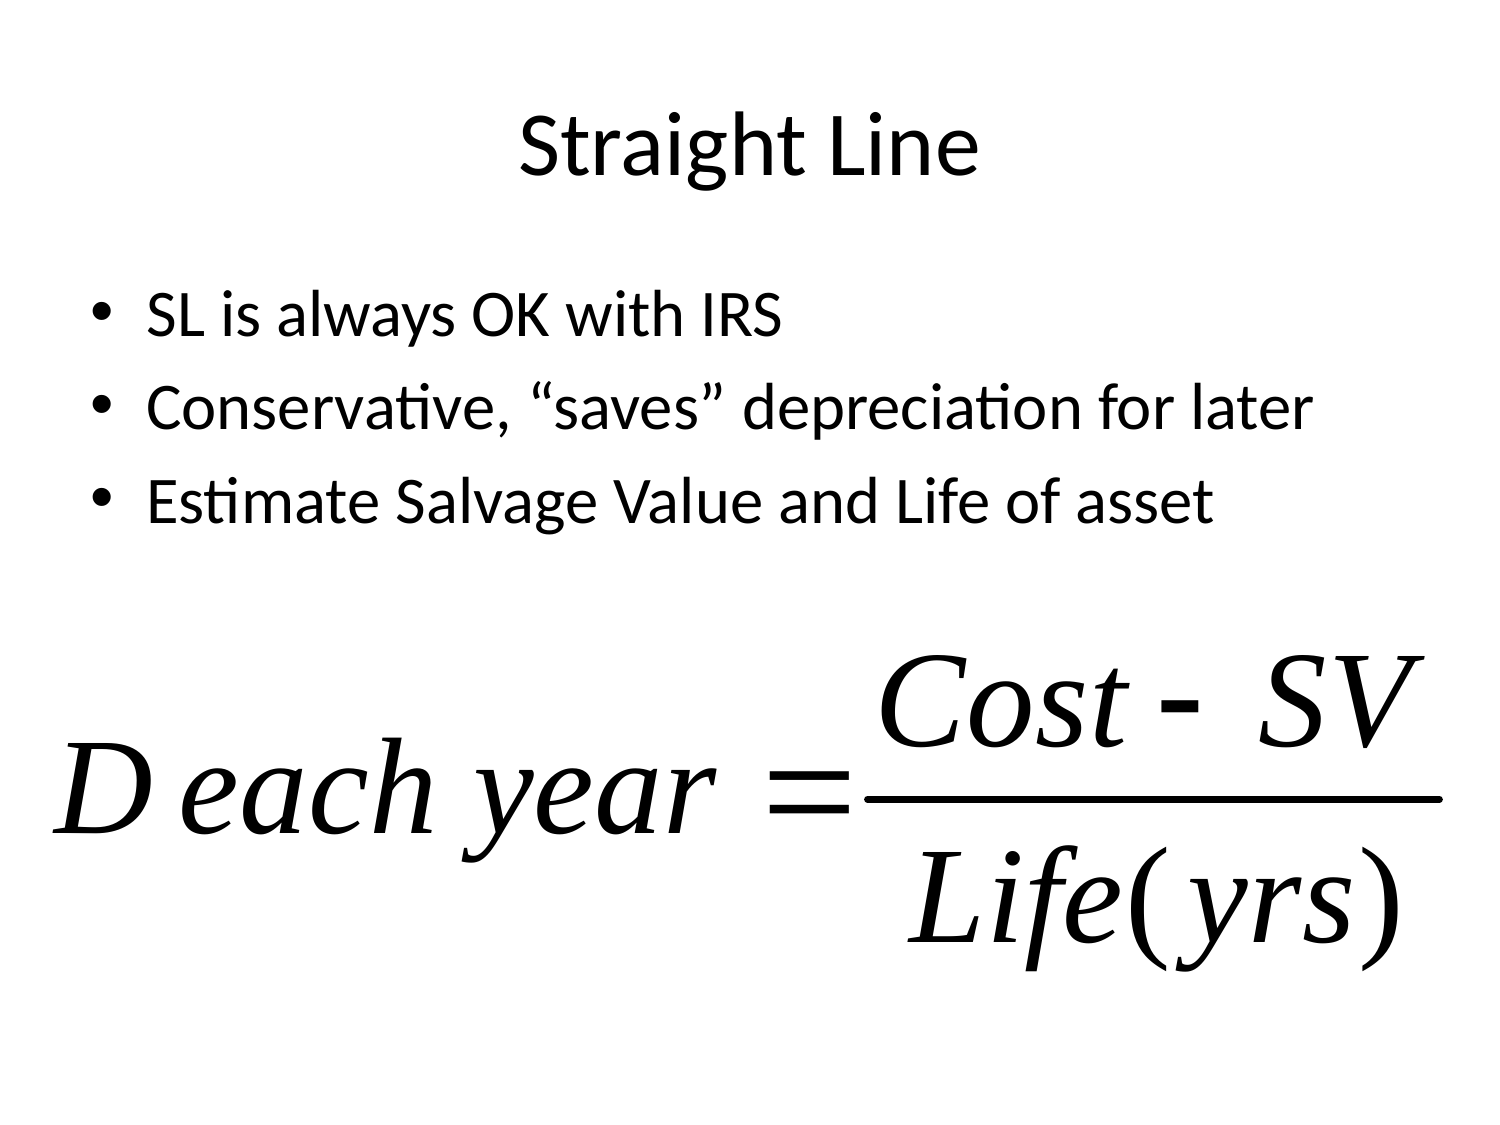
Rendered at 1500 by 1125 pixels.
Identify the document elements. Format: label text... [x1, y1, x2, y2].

title Straight Line [75, 45, 1425, 233]
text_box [24, 599, 1476, 1013]
list SL is always OK with IRS Conservative, “saves” depreciation for later Estimate Salvage Value and Life of asset [75, 262, 1425, 598]
